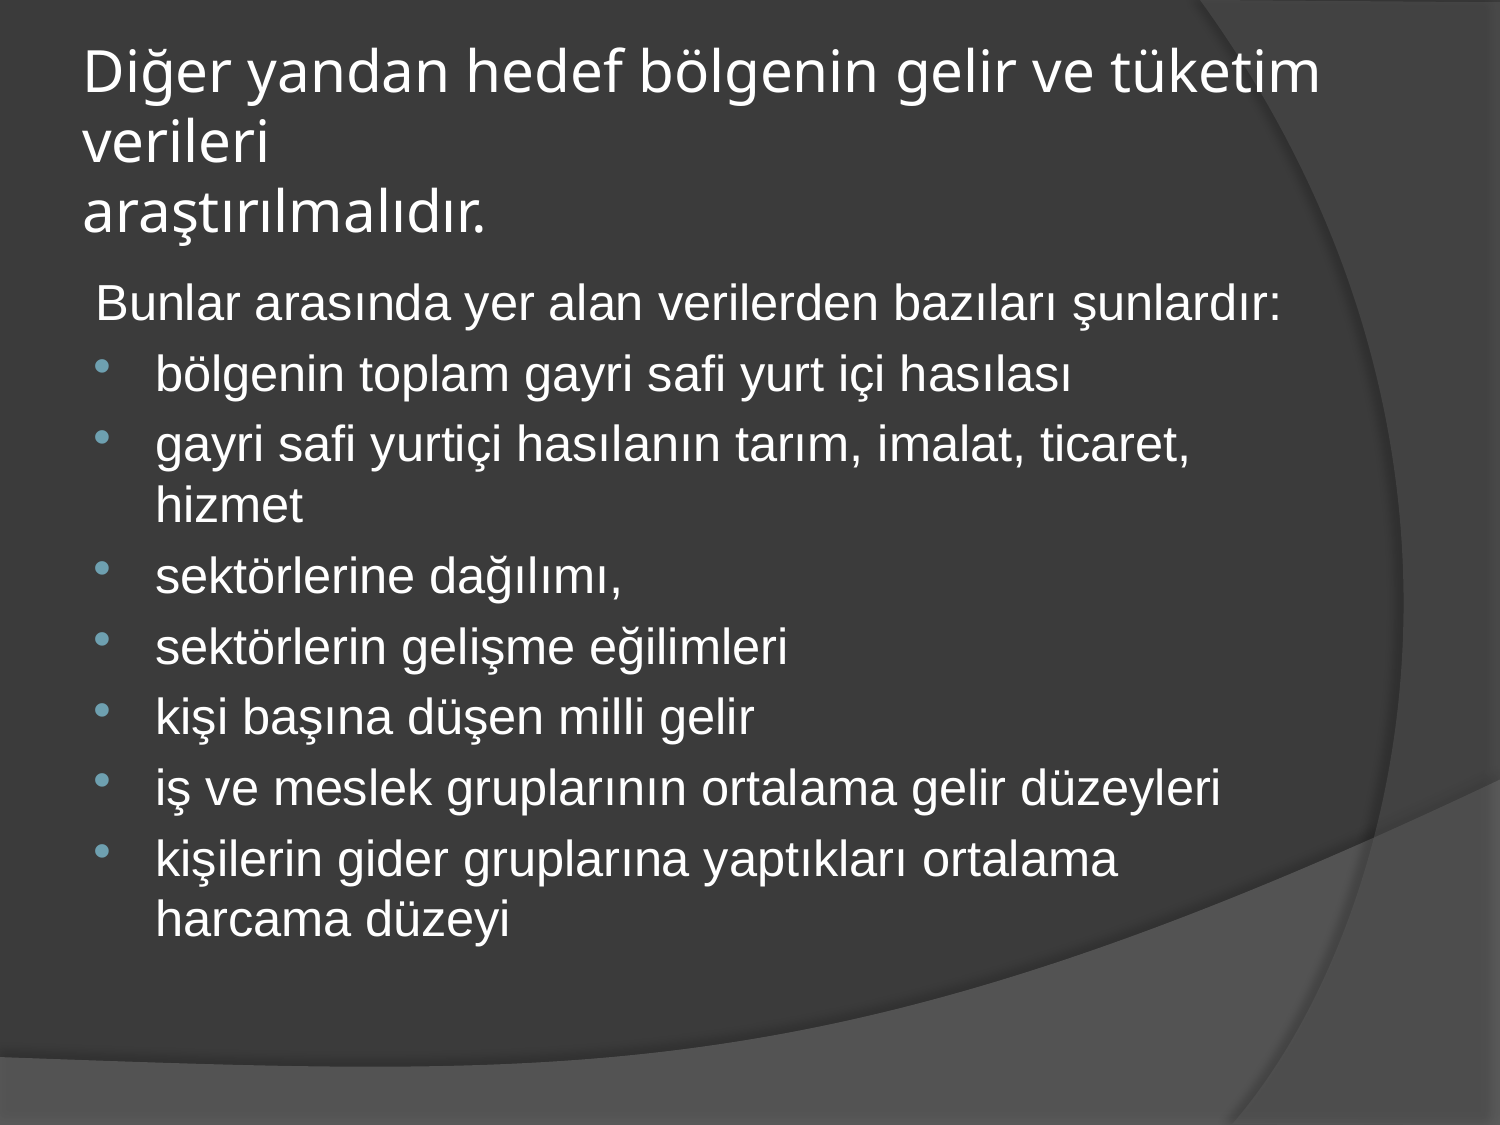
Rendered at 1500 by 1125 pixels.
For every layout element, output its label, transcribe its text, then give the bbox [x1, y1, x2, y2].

title Diğer yandan hedef bölgenin gelir ve tüketim verileri araştırılmalıdır. [75, 45, 1424, 233]
list Bunlar arasında yer alan verilerden bazıları şunlardır: bölgenin toplam gayri safi yurt içi hasılası gayri safi yurtiçi hasılanın tarım, imalat, ticaret, hizmet sektörlerine dağılımı, sektörlerin gelişme eğilimleri kişi başına düşen milli gelir iş ve meslek gruplarının ortalama gelir düzeyleri kişilerin gider gruplarına yaptıkları ortalama harcama düzeyi [75, 262, 1300, 1005]
